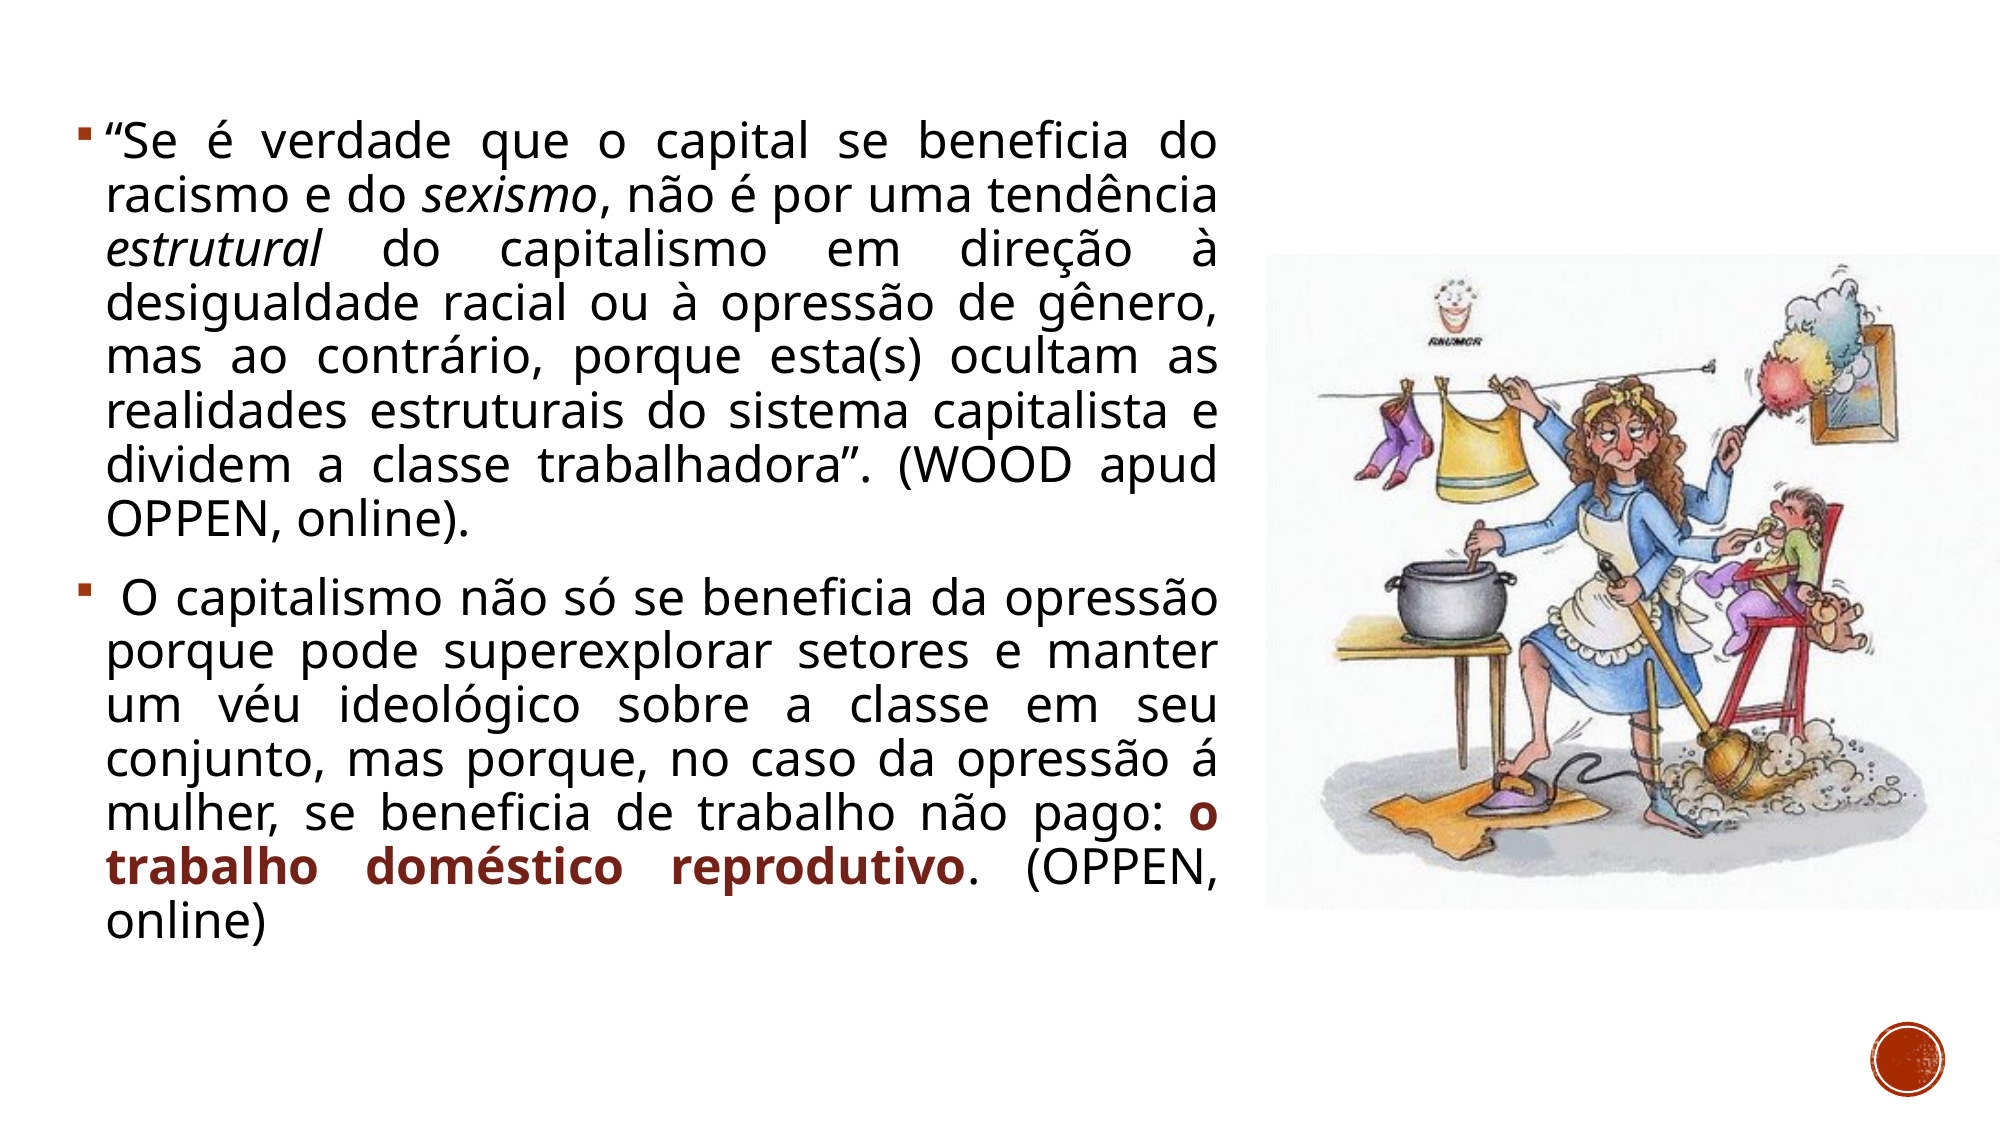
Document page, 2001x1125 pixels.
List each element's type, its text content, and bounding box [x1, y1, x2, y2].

list “Se é verdade que o capital se beneficia do racismo e do sexismo, não é por uma tendência estrutural do capitalismo em direção à desigualdade racial ou à opressão de gênero, mas ao contrário, porque esta(s) ocultam as realidades estruturais do sistema capitalista e dividem a classe trabalhadora”. (WOOD apud OPPEN, online). O capitalismo não só se beneficia da opressão porque pode superexplorar setores e manter um véu ideológico sobre a classe em seu conjunto, mas porque, no caso da opressão á mulher, se beneficia de trabalho não pago: o trabalho doméstico reprodutivo. (OPPEN, online) [60, 107, 1235, 1058]
picture [1266, 255, 2000, 909]
